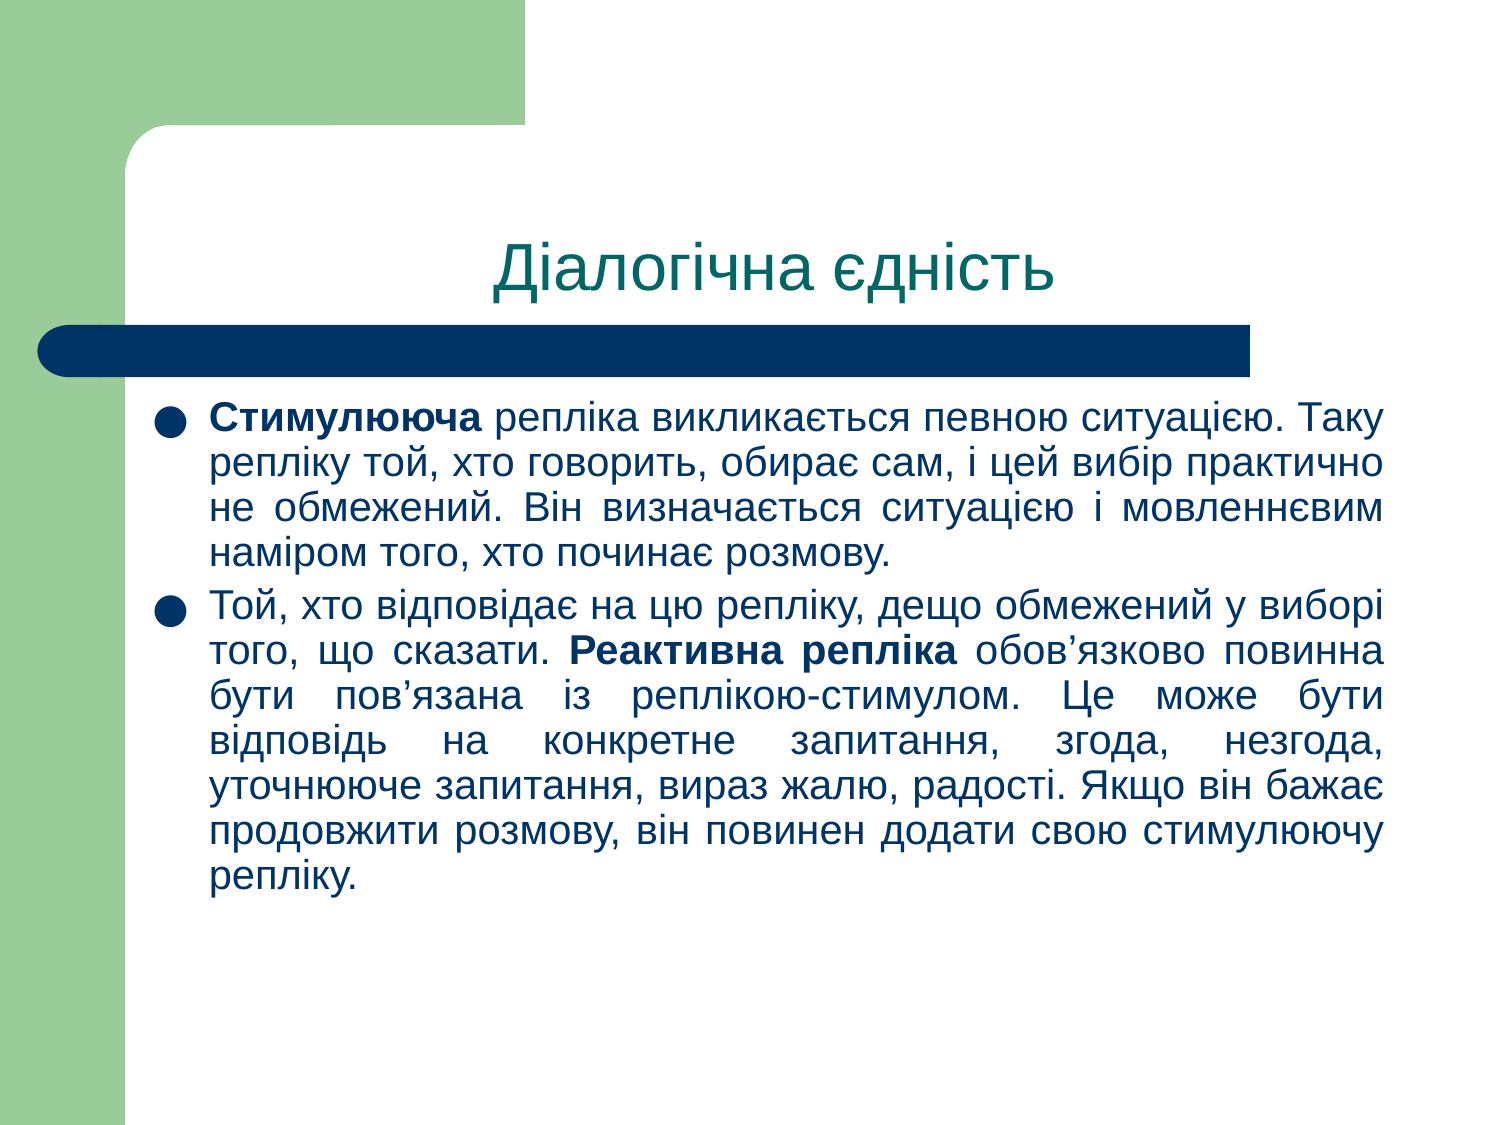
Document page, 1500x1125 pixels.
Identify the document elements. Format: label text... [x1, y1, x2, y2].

title Діалогічна єдність [125, 125, 1425, 313]
list Стимулююча репліка викликається певною ситуацією. Таку репліку той, хто говорить, обирає сам, і цей вибір практично не обмежений. Він визначається ситуацією і мовленнєвим наміром того, хто починає розмову. Той, хто відповідає на цю репліку, дещо обмежений у виборі того, що сказати. Реактивна репліка обов’язково повинна бути пов’язана із реплікою-стимулом. Це може бути відповідь на конкретне запитання, згода, незгода, уточнююче запитання, вираз жалю, радості. Якщо він бажає продовжити розмову, він повинен додати свою стимулюючу репліку. [137, 387, 1400, 999]
